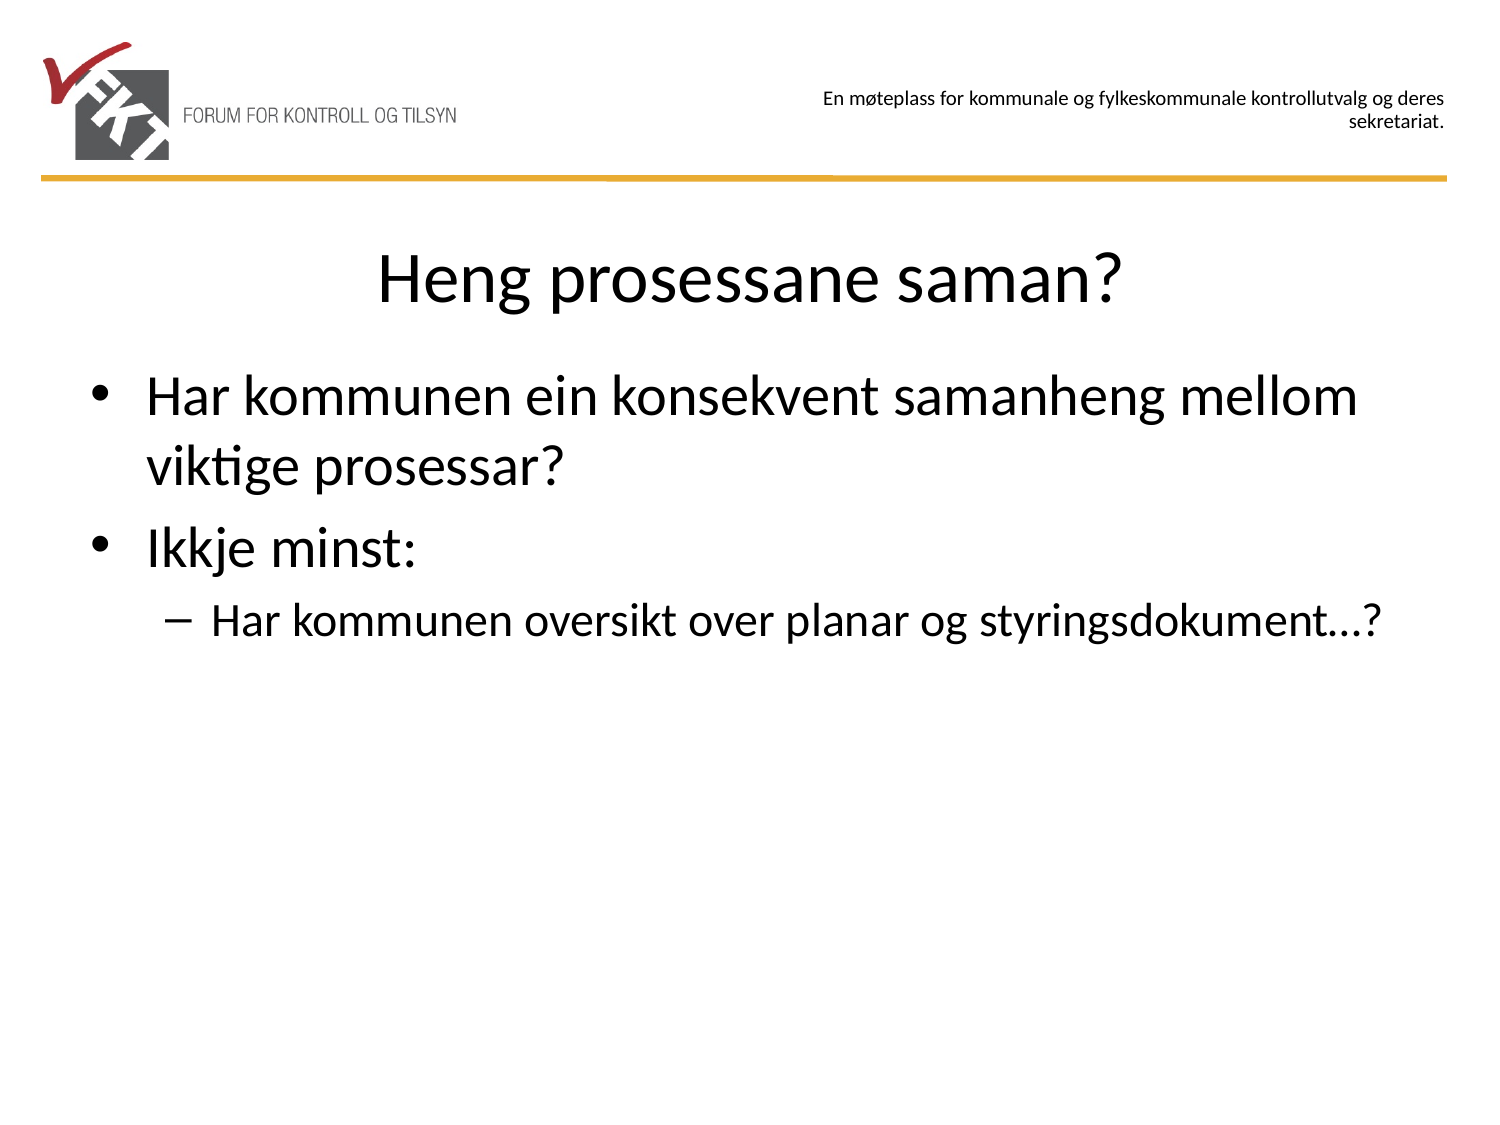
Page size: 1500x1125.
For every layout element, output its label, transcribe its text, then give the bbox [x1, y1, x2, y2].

title Heng prosessane saman? [76, 208, 1427, 338]
list Har kommunen ein konsekvent samanheng mellom viktige prosessar? Ikkje minst: Har kommunen oversikt over planar og styringsdokument…? [75, 350, 1425, 1005]
picture [43, 42, 503, 160]
